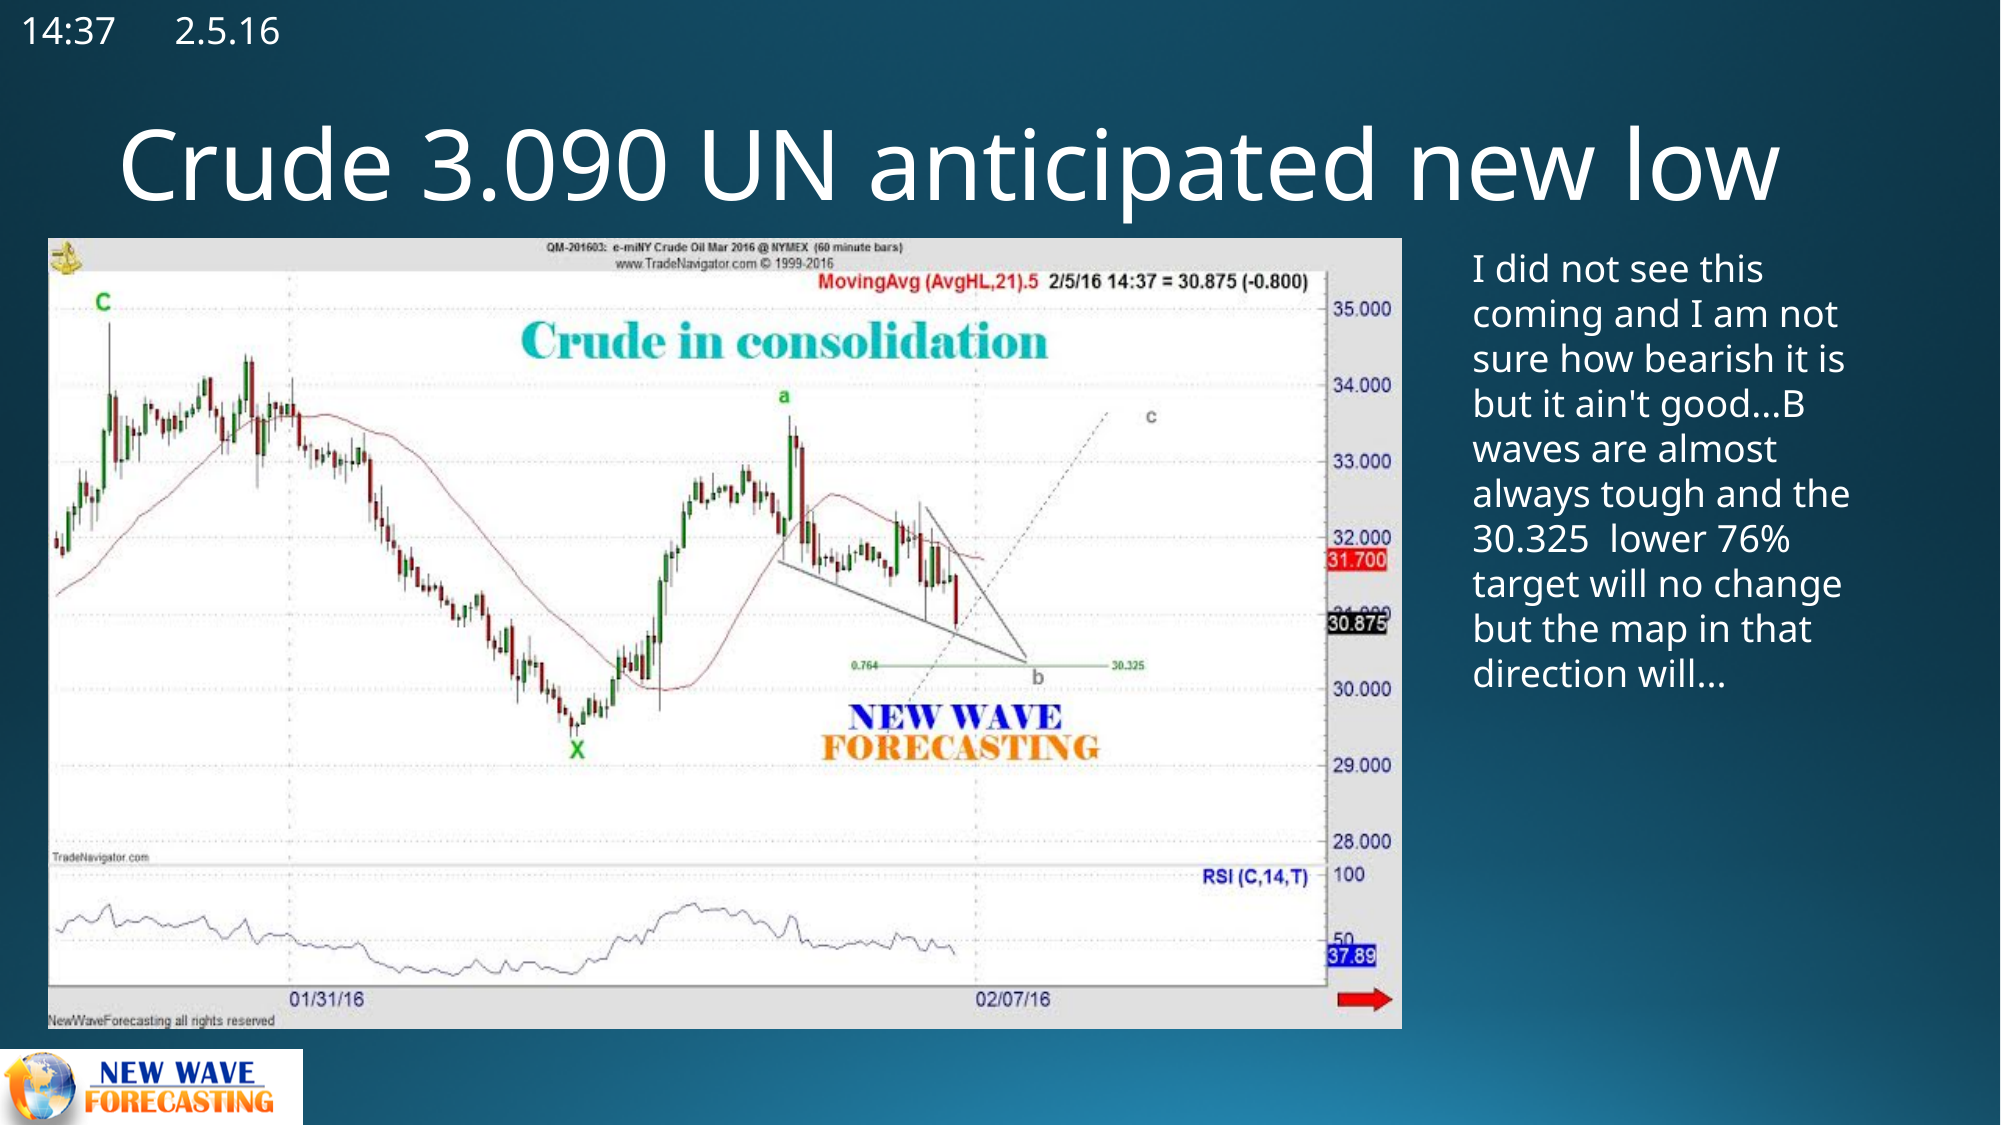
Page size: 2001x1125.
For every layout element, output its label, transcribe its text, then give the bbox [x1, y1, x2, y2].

picture [0, 0, 2001, 1125]
title Crude 3.090 UN anticipated new low [102, 59, 1863, 278]
text_box I did not see this coming and I am not sure how bearish it is but it ain't good...B waves are almost always tough and the 30.325 lower 76% target will no change but the map in that direction will... [1457, 238, 1919, 703]
text_box 14:37 2.5.16 [5, 0, 296, 59]
